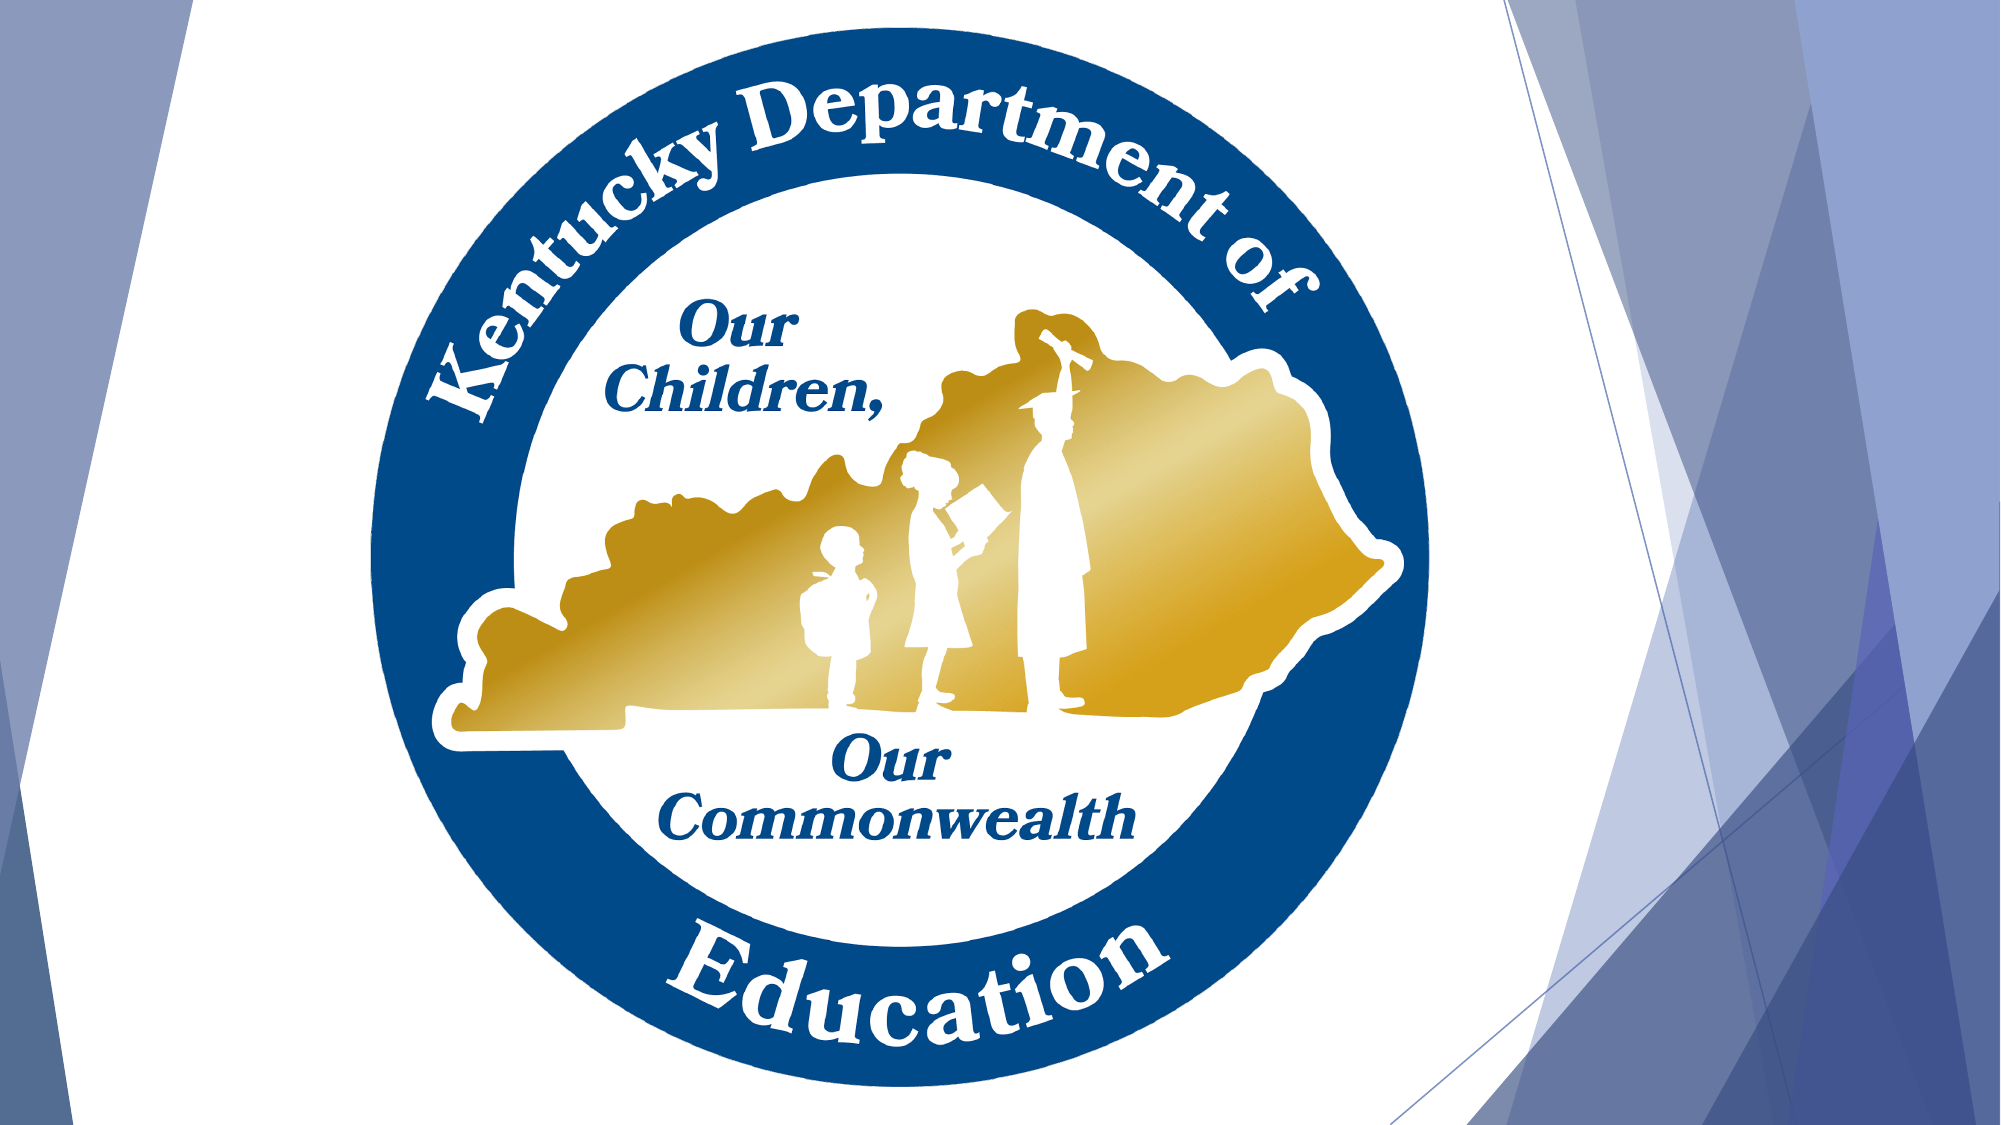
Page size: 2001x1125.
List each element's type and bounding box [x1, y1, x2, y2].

picture [302, 0, 1489, 1125]
